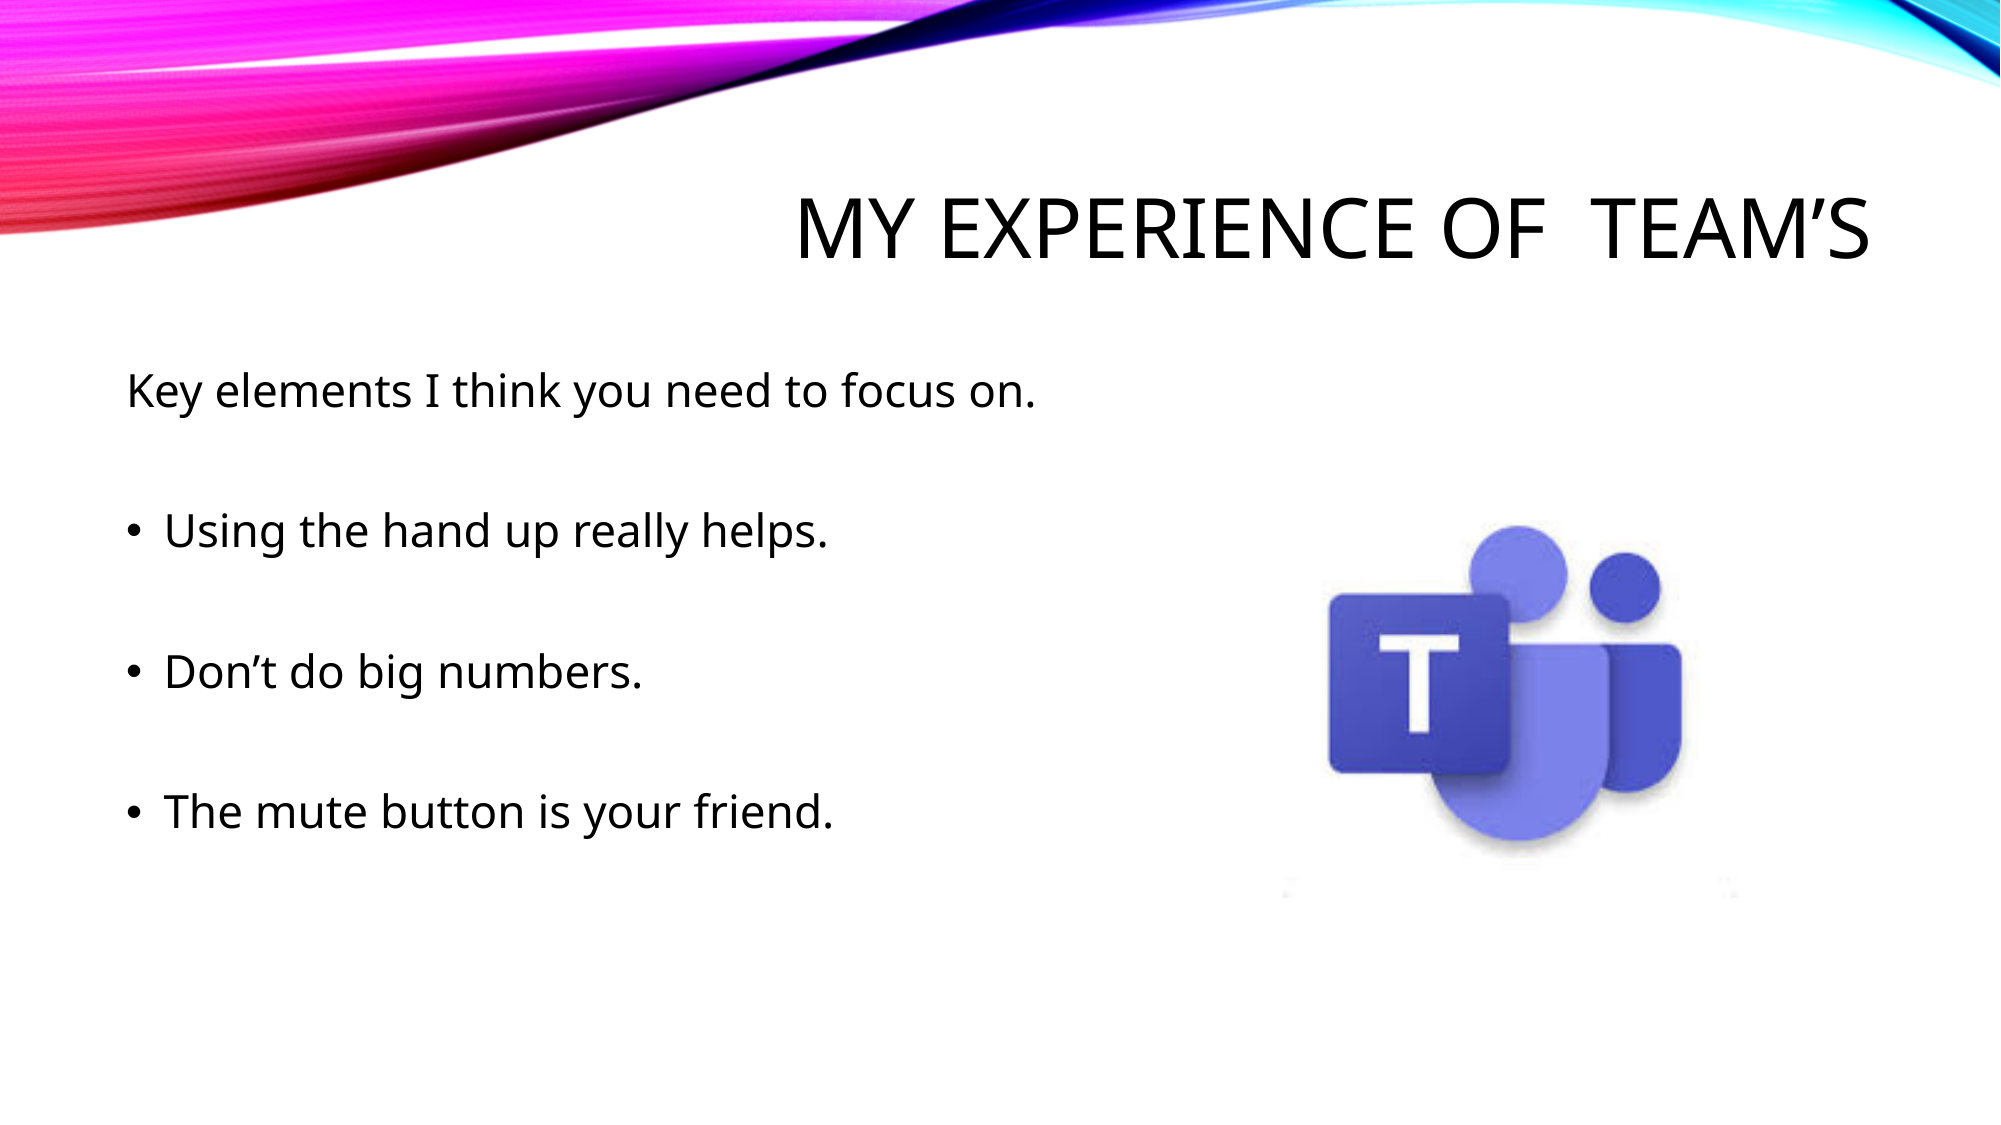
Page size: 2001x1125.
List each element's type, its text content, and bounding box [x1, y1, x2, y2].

picture [1910, 0, 2000, 45]
picture [1890, 0, 2000, 75]
list Key elements I think you need to focus on. Using the hand up really helps. Don’t do big numbers. The mute button is your friend. [111, 360, 1066, 1021]
title My Experience Of Team’s [474, 125, 1888, 338]
picture [1145, 482, 1888, 898]
picture [0, 0, 2000, 237]
